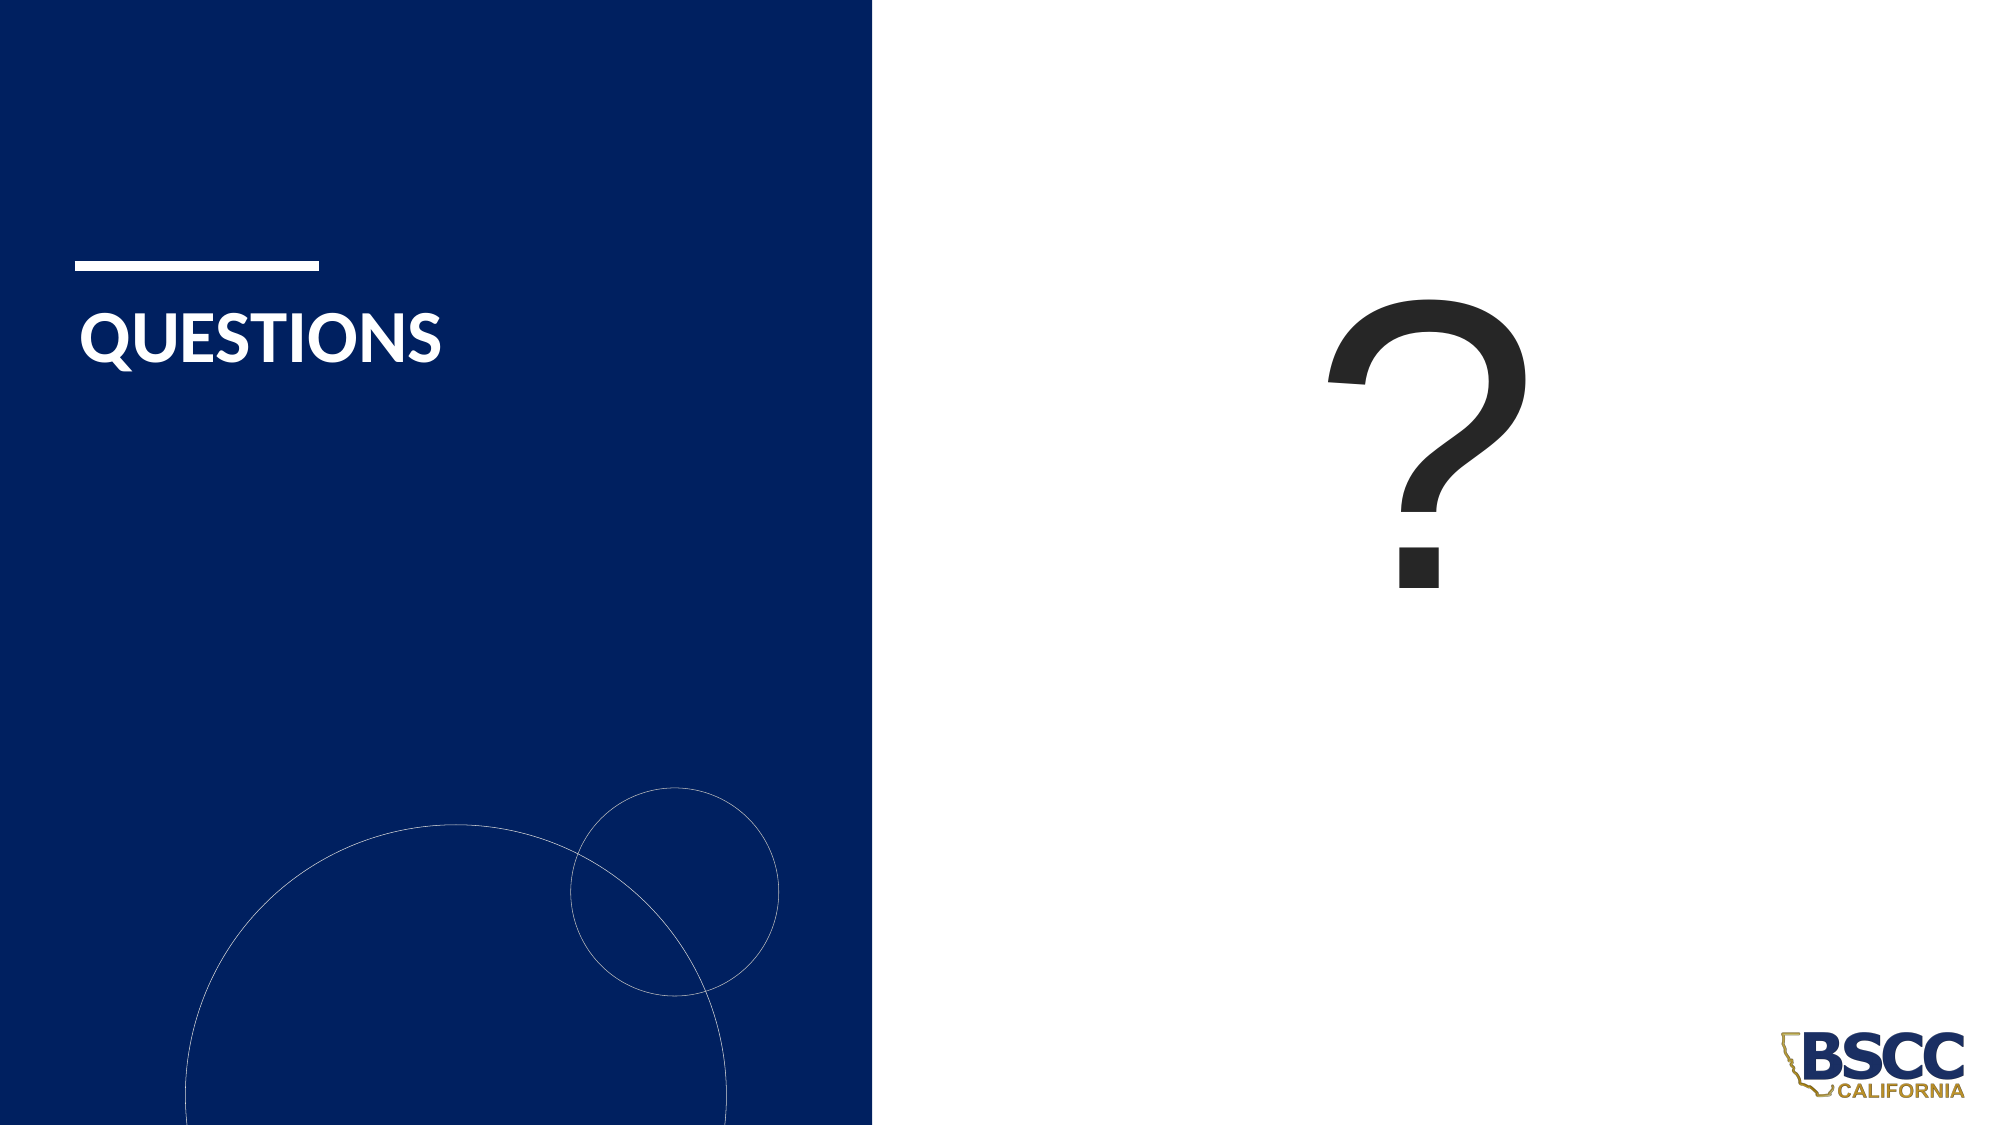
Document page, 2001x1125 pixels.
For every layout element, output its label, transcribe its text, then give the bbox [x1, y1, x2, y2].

picture [1781, 1032, 1965, 1098]
title Questions [64, 167, 841, 405]
text_box ? [887, 223, 1966, 686]
